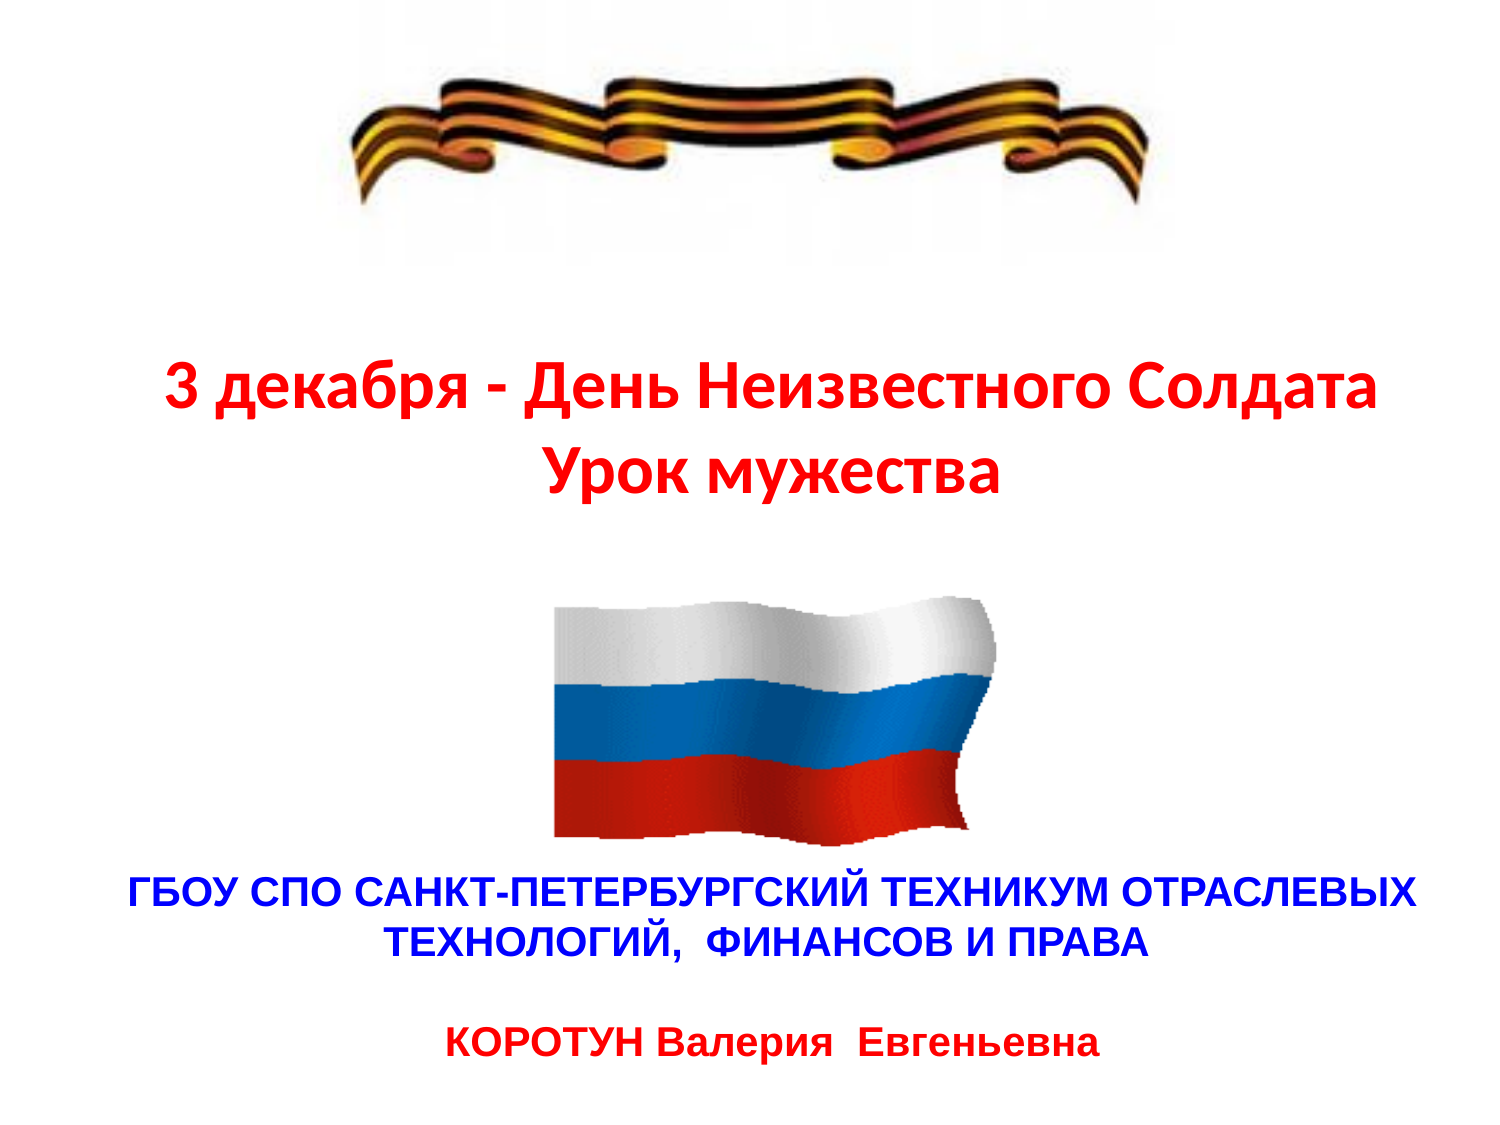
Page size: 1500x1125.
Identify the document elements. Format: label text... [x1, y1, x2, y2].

title 3 декабря - День Неизвестного Солдата Урок мужества [134, 301, 1410, 543]
picture [540, 587, 1005, 860]
text_box ГБОУ СПО САНКТ-ПЕТЕРБУРГСКИЙ ТЕХНИКУМ ОТРАСЛЕВЫХ ТЕХНОЛОГИЙ, ФИНАНСОВ И ПРАВА КОРОТУН Валерия Евгеньевна [57, 857, 1488, 1123]
picture [315, 0, 1175, 267]
